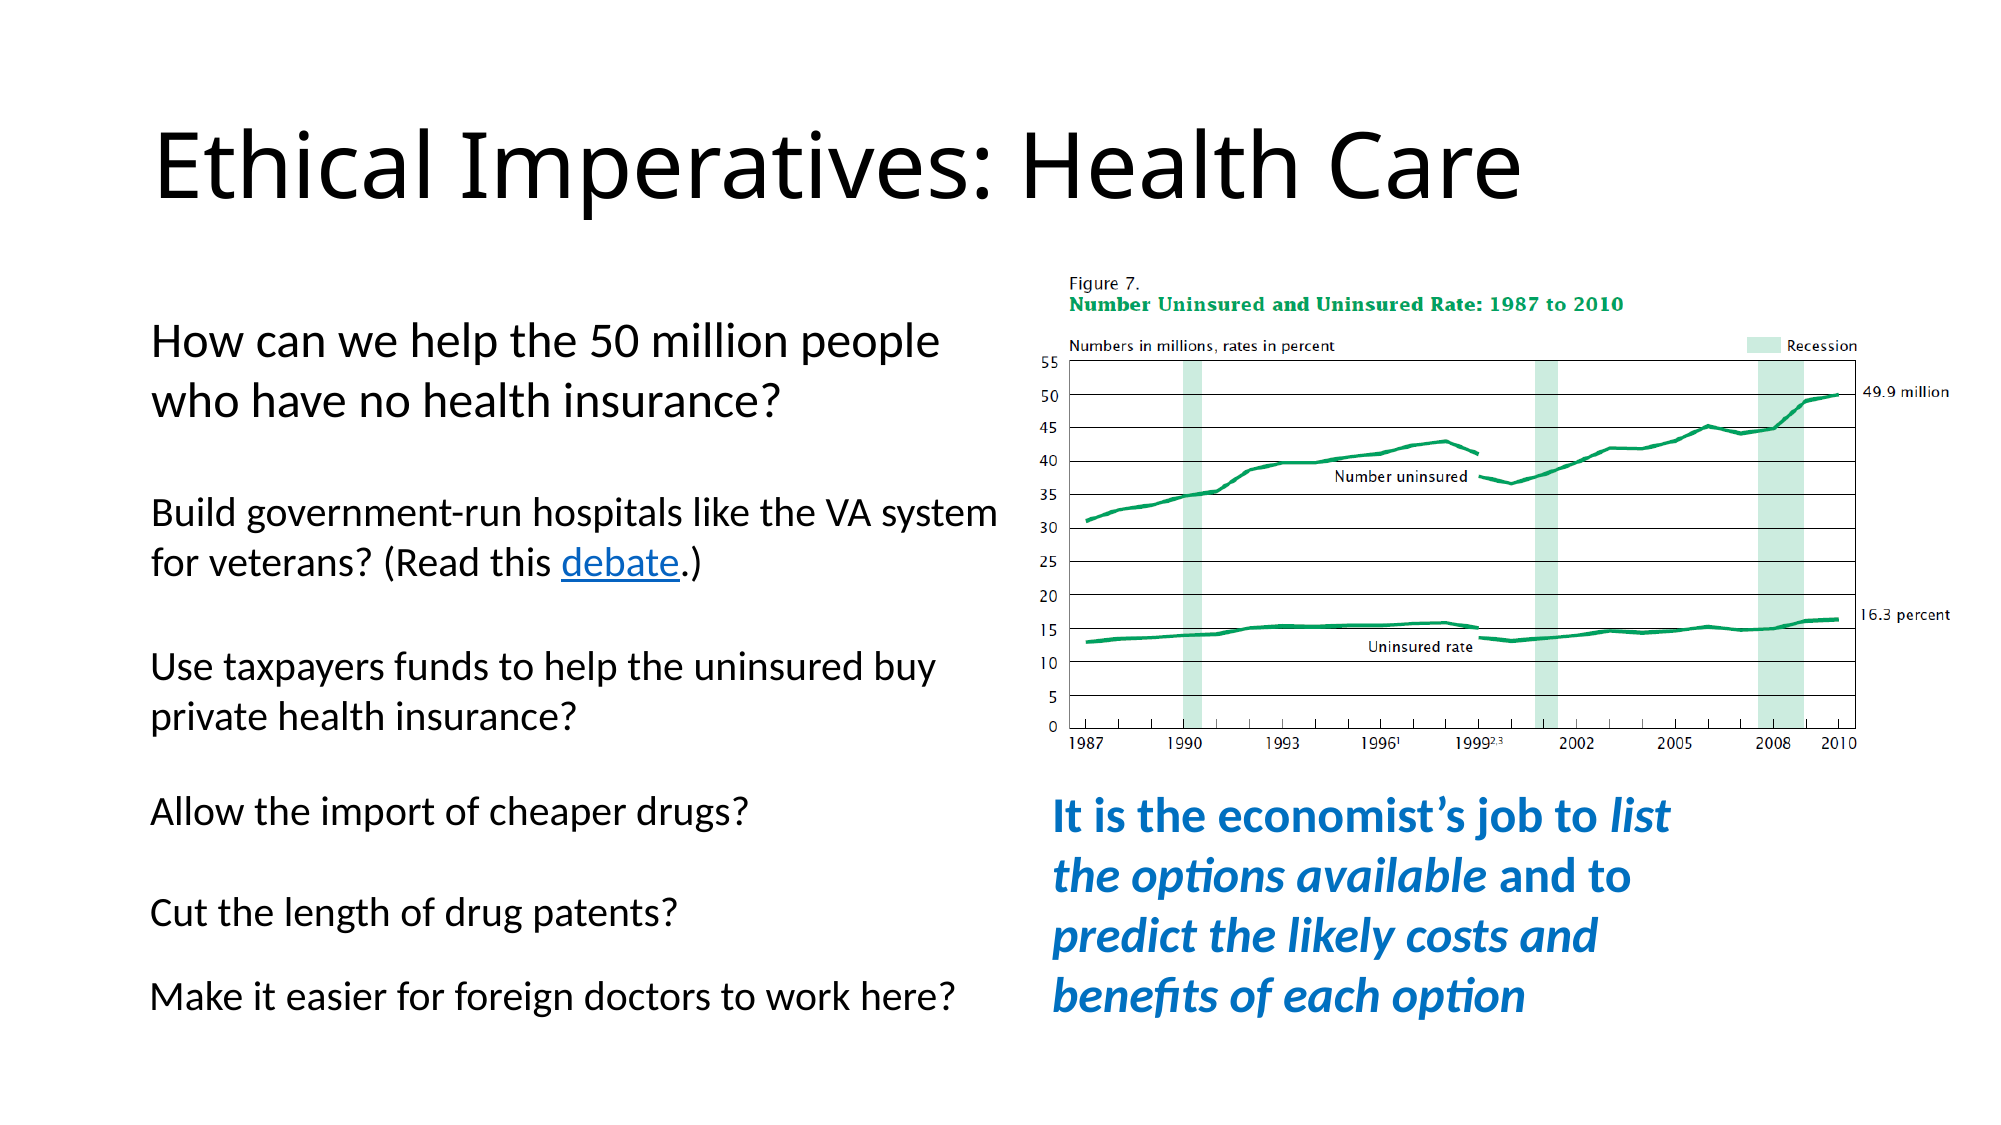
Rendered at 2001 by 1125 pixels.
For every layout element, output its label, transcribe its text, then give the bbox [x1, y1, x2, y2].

text_box Make it easier for foreign doctors to work here? [134, 961, 1014, 1026]
title Ethical Imperatives: Health Care [137, 59, 1863, 278]
text_box Build government-run hospitals like the VA system for veterans? (Read this debate.) [136, 477, 1014, 592]
text_box Cut the length of drug patents? [135, 877, 1014, 943]
text_box How can we help the 50 million people who have no health insurance? [136, 299, 1014, 435]
text_box It is the economist’s job to list the options available and to predict the likely costs and benefits of each option [1037, 774, 1725, 1030]
text_box Use taxpayers funds to help the uninsured buy private health insurance? [135, 631, 1014, 746]
text_box Allow the import of cheaper drugs? [135, 776, 1014, 842]
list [1023, 270, 1976, 763]
